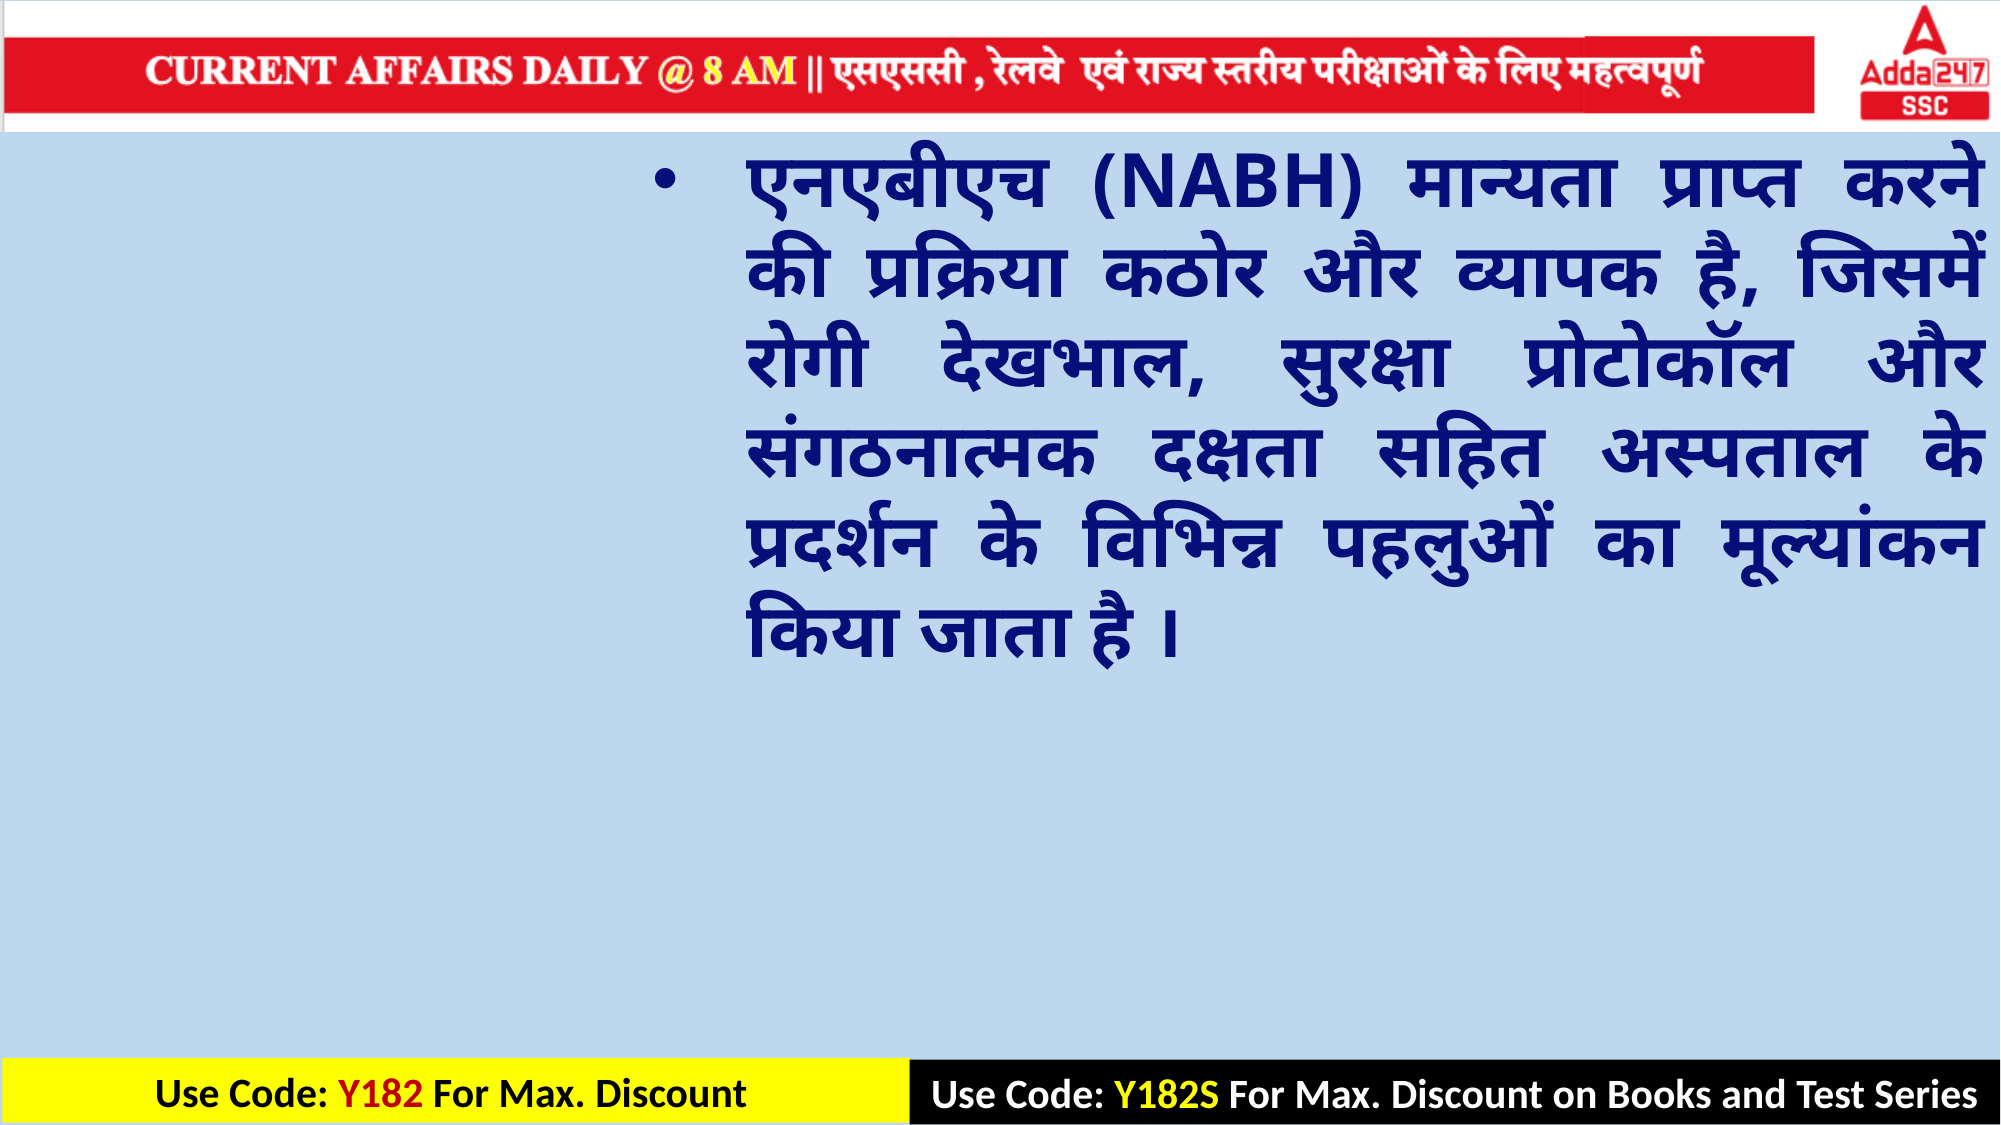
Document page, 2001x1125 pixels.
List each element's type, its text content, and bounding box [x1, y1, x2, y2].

picture [0, 1, 2000, 132]
text_box एनएबीएच (NABH) मान्यता प्राप्त करने की प्रक्रिया कठोर और व्यापक है, जिसमें रोगी देखभाल, सुरक्षा प्रोटोकॉल और संगठनात्मक दक्षता सहित अस्पताल के प्रदर्शन के विभिन्न पहलुओं का मूल्यांकन किया जाता है । [637, 124, 2000, 680]
